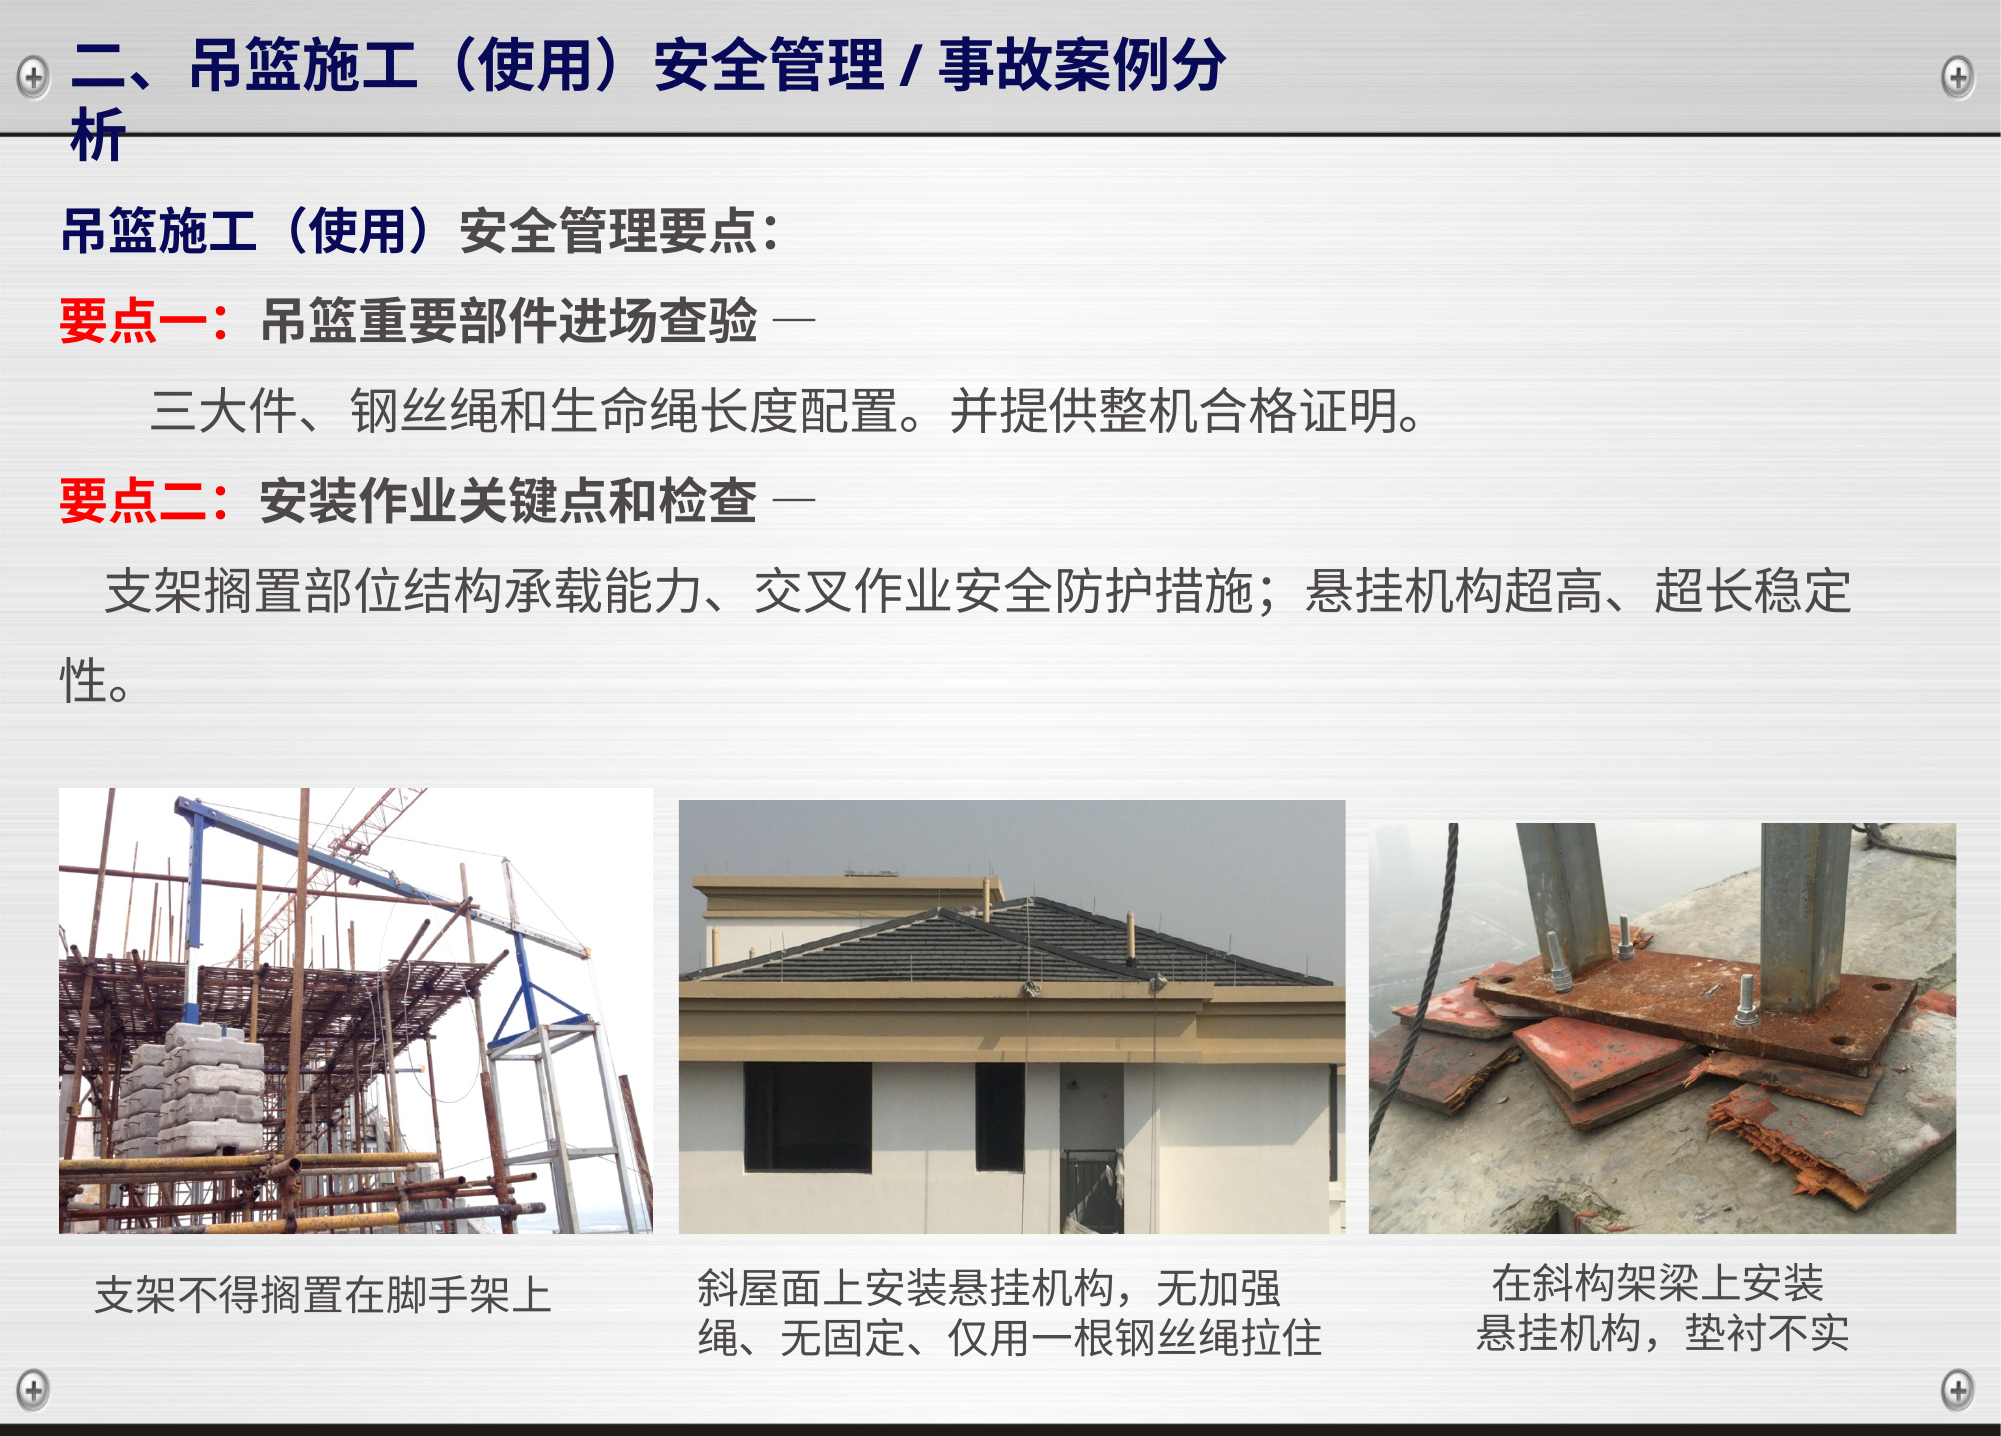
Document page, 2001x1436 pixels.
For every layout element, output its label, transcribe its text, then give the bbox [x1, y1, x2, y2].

text_box 在斜构架梁上安装 悬挂机构，垫衬不实 [1460, 1249, 1912, 1364]
text_box 二、吊篮施工（使用）安全管理/事故案例分析 [55, 20, 1294, 162]
text_box 斜屋面上安装悬挂机构，无加强 绳、无固定、仅用一根钢丝绳拉住 [682, 1254, 1369, 1370]
picture [0, 0, 2001, 1436]
text_box 吊篮施工（使用）安全管理要点： 要点一：吊篮重要部件进场查验 — 三大件、钢丝绳和生命绳长度配置。并提供整机合格证明。 要点二：安装作业关键点和检查 — 支架搁置部位结构承载能力、交叉作业安全防护措施；悬挂机构超高、超长稳定性。 [43, 162, 1957, 898]
text_box 支架不得搁置在脚手架上 [79, 1260, 682, 1326]
